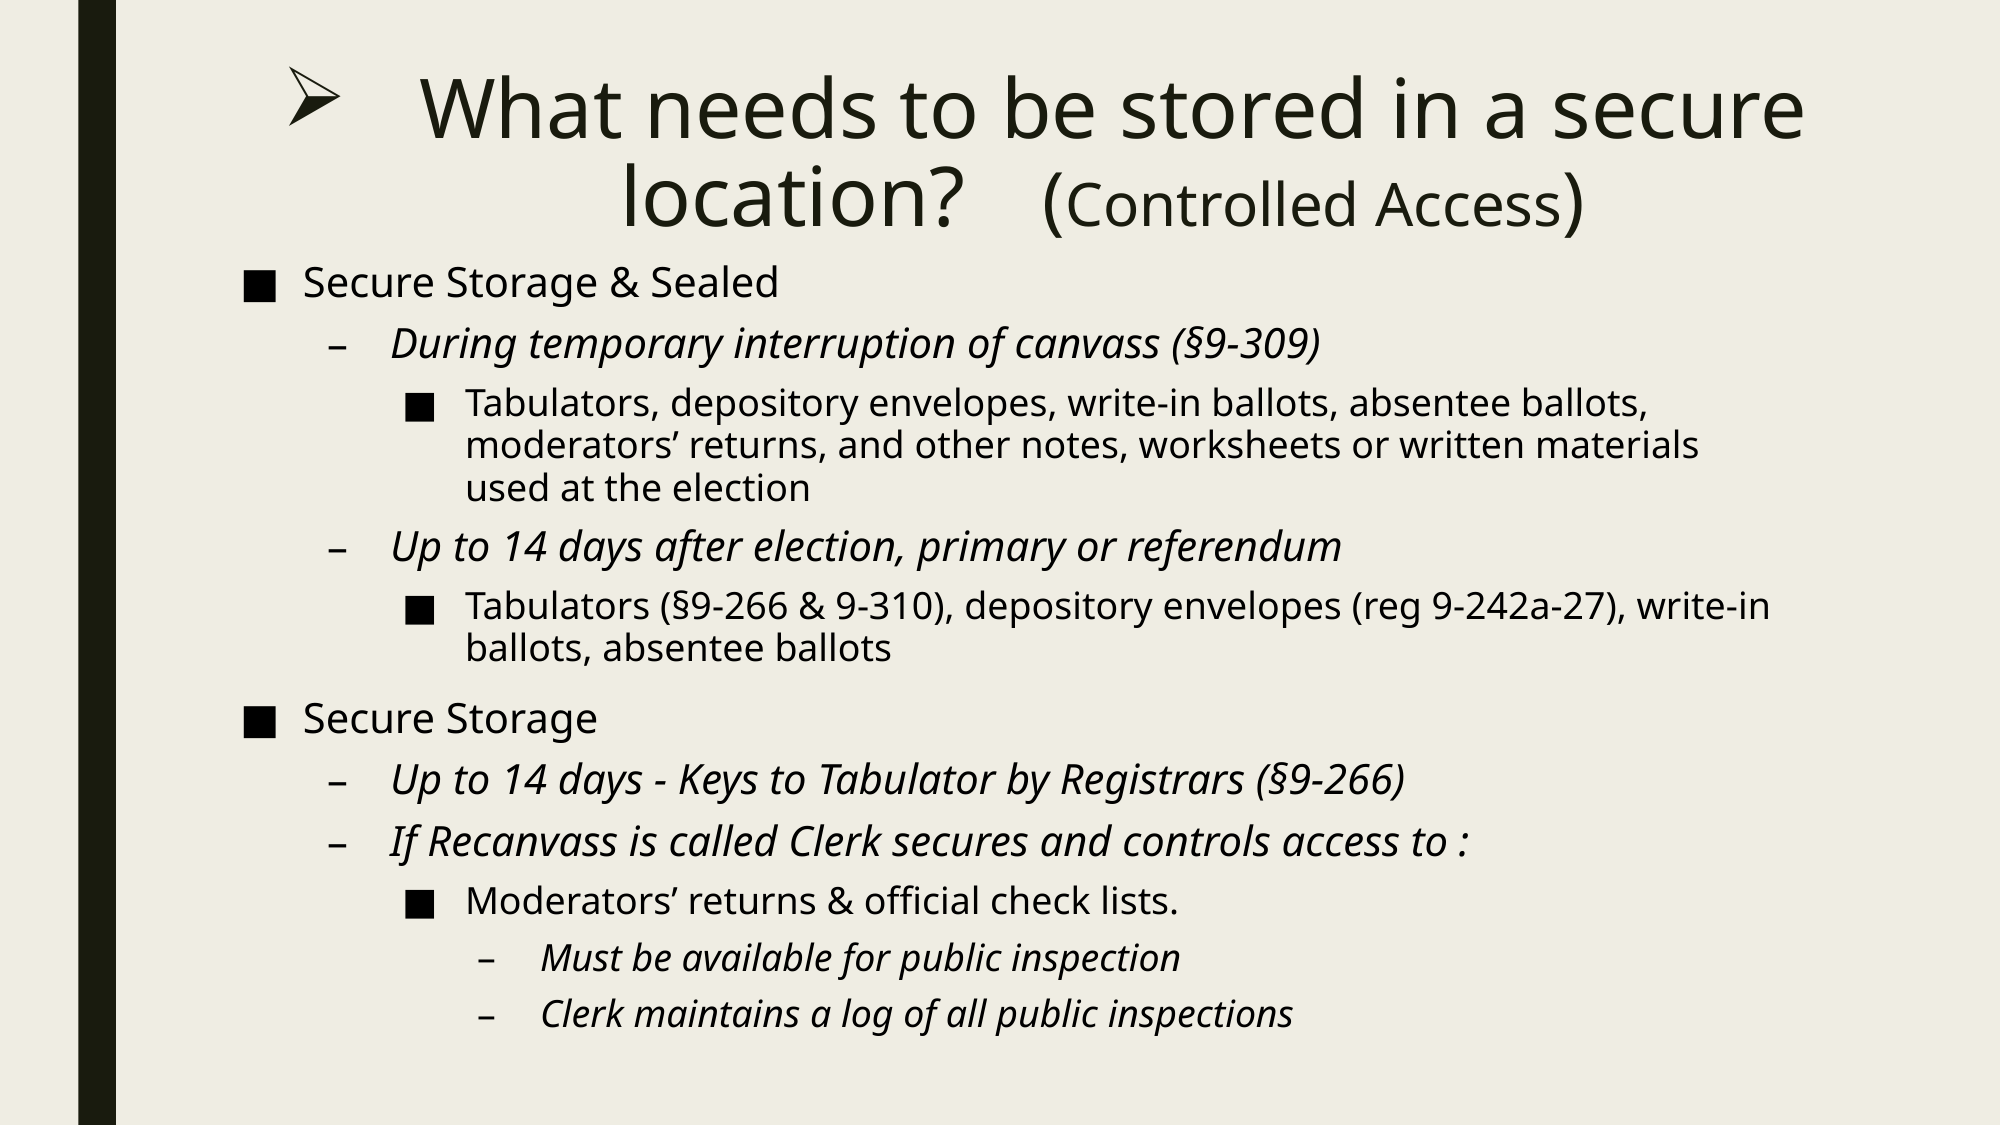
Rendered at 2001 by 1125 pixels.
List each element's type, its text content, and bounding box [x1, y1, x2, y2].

list Secure Storage & Sealed During temporary interruption of canvass (§9-309) Tabulators, depository envelopes, write-in ballots, absentee ballots, moderators’ returns, and other notes, worksheets or written materials used at the election Up to 14 days after election, primary or referendum Tabulators (§9-266 & 9-310), depository envelopes (reg 9-242a-27), write-in ballots, absentee ballots Secure Storage Up to 14 days - Keys to Tabulator by Registrars (§9-266) If Recanvass is called Clerk secures and controls access to : Moderators’ returns & official check lists. Must be available for public inspection Clerk maintains a log of all public inspections [225, 251, 1800, 1065]
title What needs to be stored in a secure location? (Controlled Access) [166, 60, 1946, 252]
